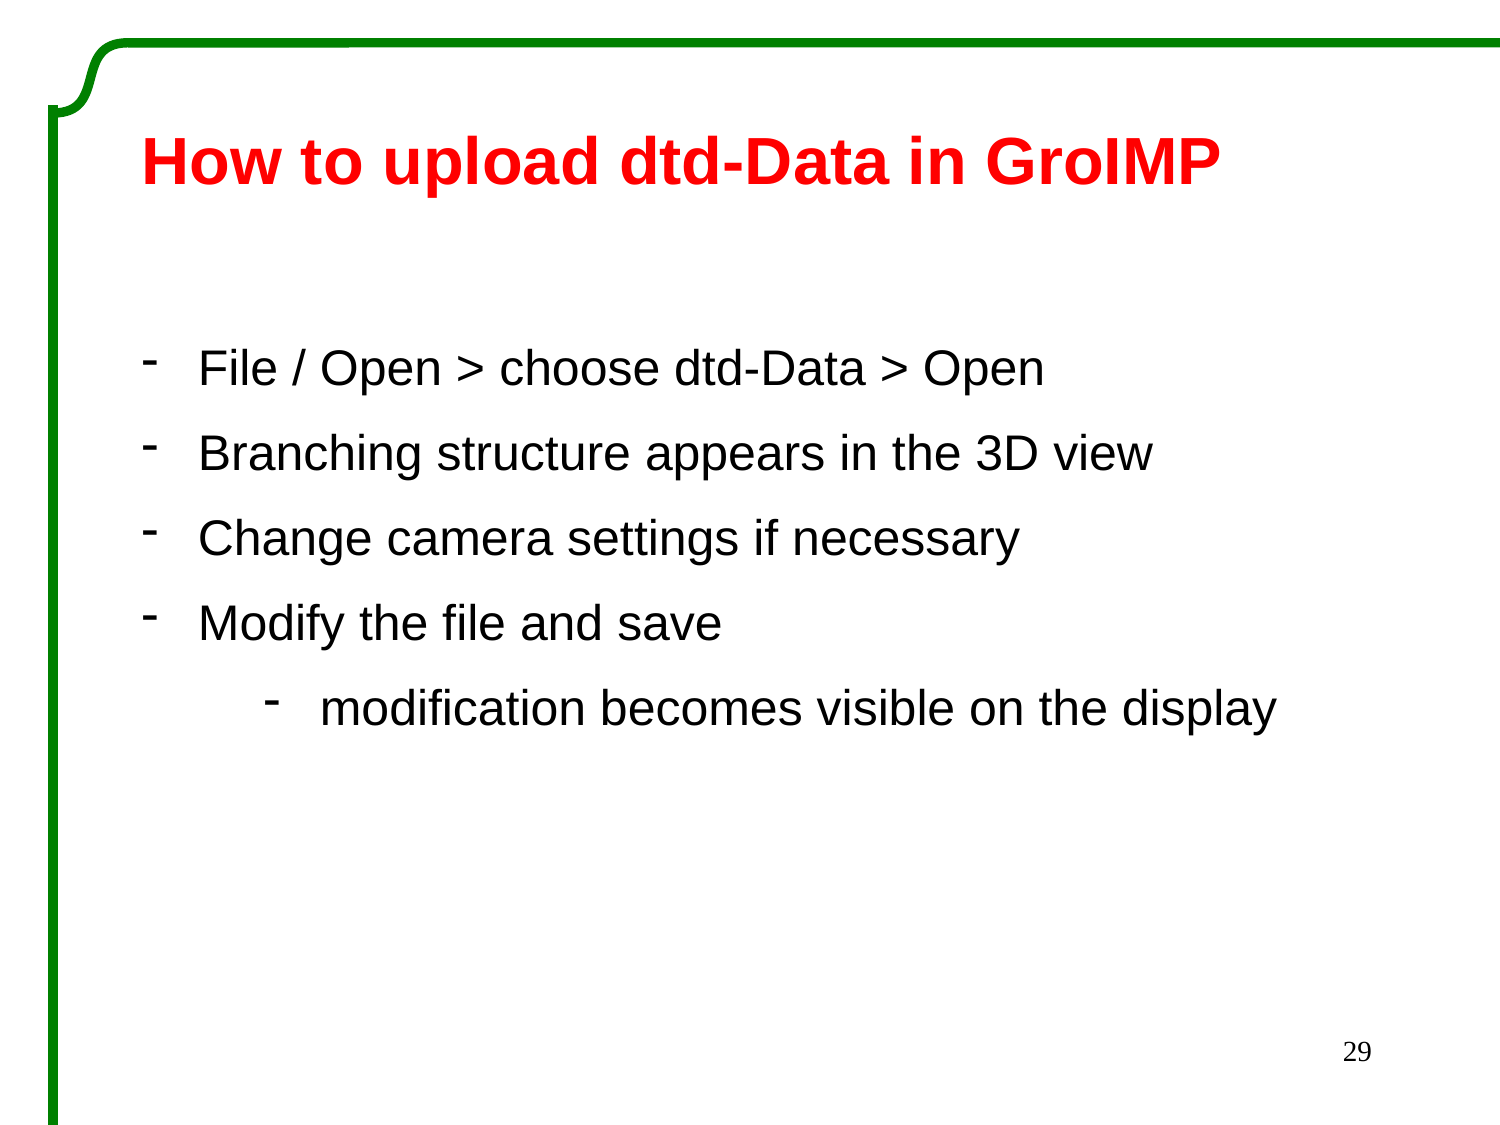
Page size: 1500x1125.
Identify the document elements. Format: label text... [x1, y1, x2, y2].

slide_number 29 [1074, 1025, 1388, 1100]
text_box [55, 40, 126, 116]
text_box How to upload dtd-Data in GroIMP File / Open > choose dtd-Data > Open Branching structure appears in the 3D view Change camera settings if necessary Modify the file and save modification becomes visible on the display [126, 110, 1400, 744]
